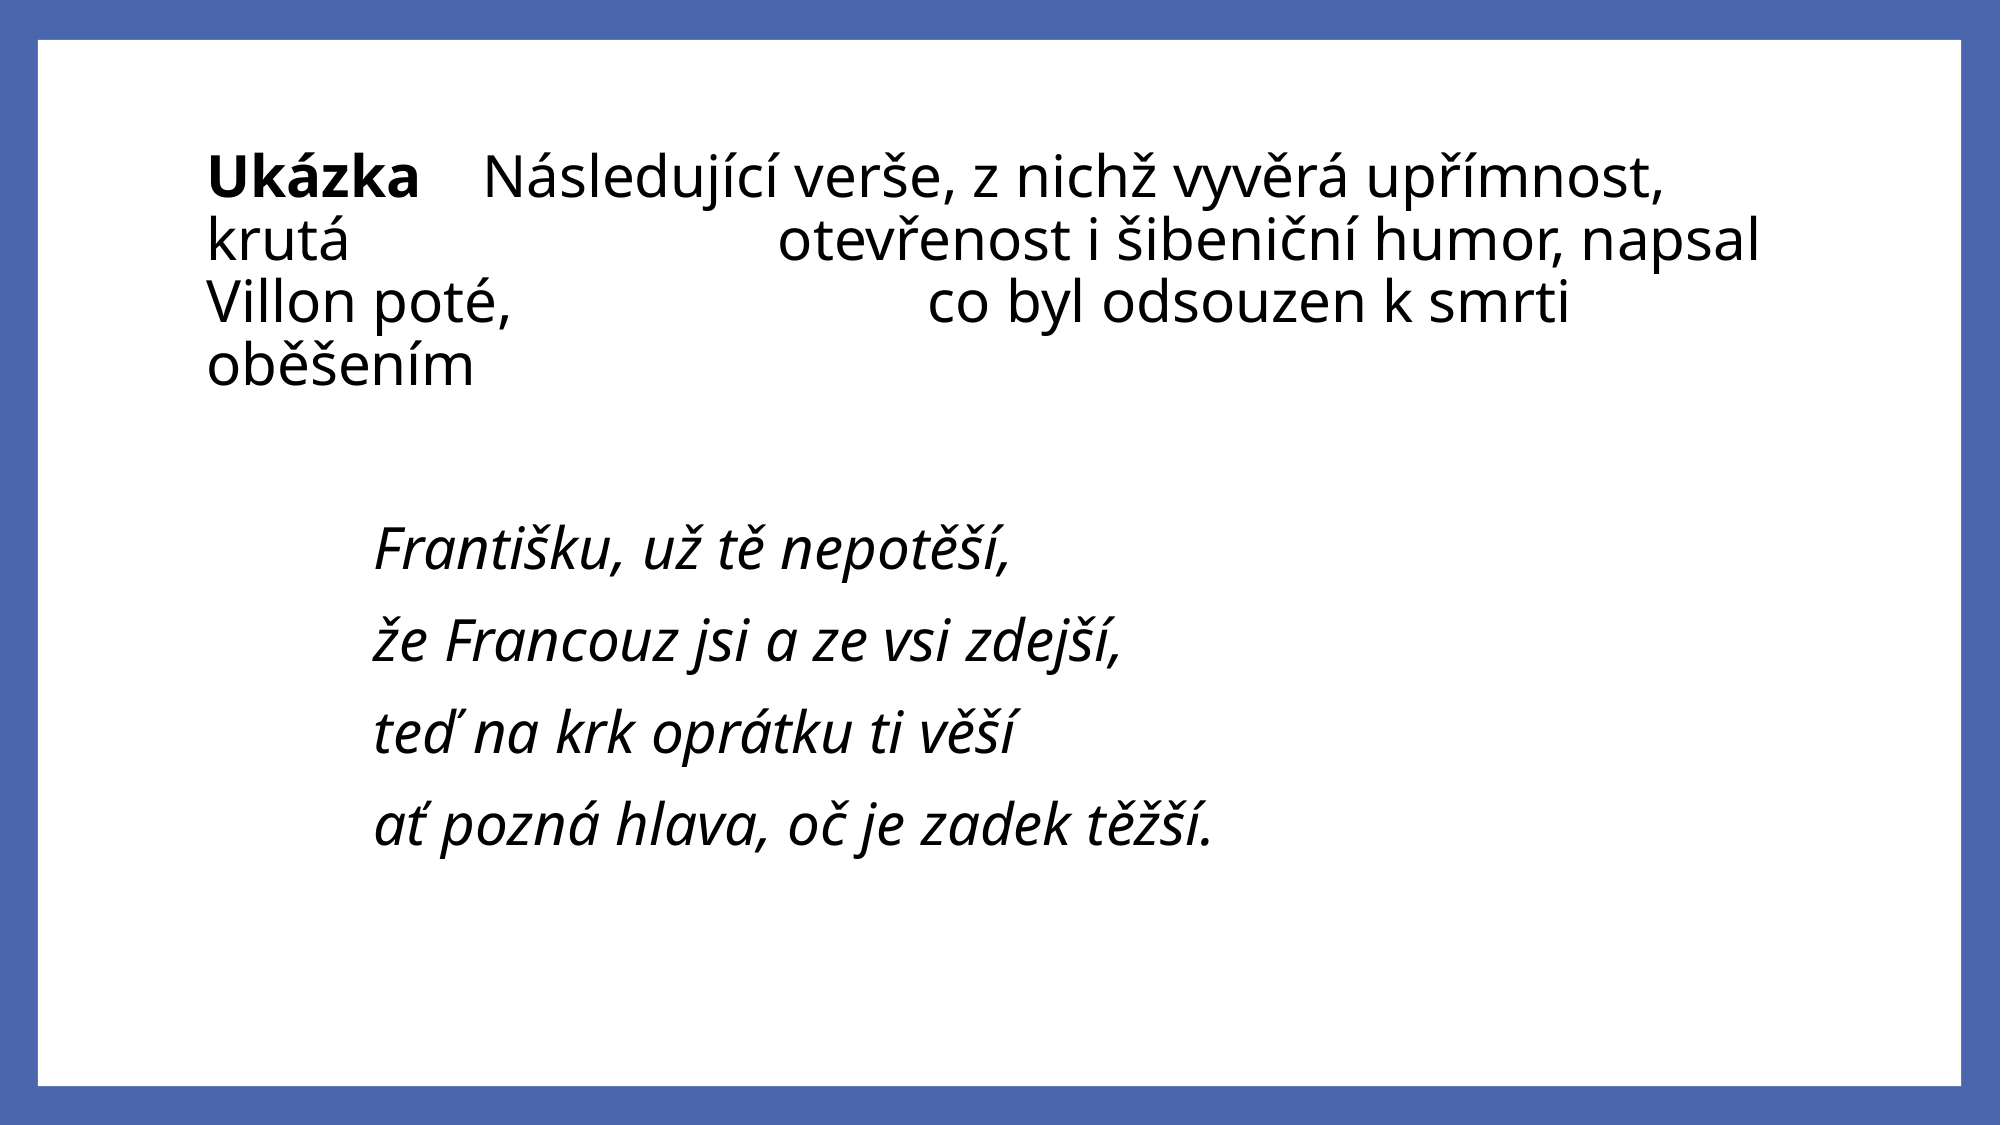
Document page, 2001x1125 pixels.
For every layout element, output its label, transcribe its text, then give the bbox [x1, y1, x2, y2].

list Ukázka Následující verše, z nichž vyvěrá upřímnost, krutá otevřenost i šibeniční humor, napsal Villon poté, co byl odsouzen k smrti oběšením Františku, už tě nepotěší, že Francouz jsi a ze vsi zdejší, teď na krk oprátku ti věší ať pozná hlava, oč je zadek těžší. [183, 139, 1807, 1000]
